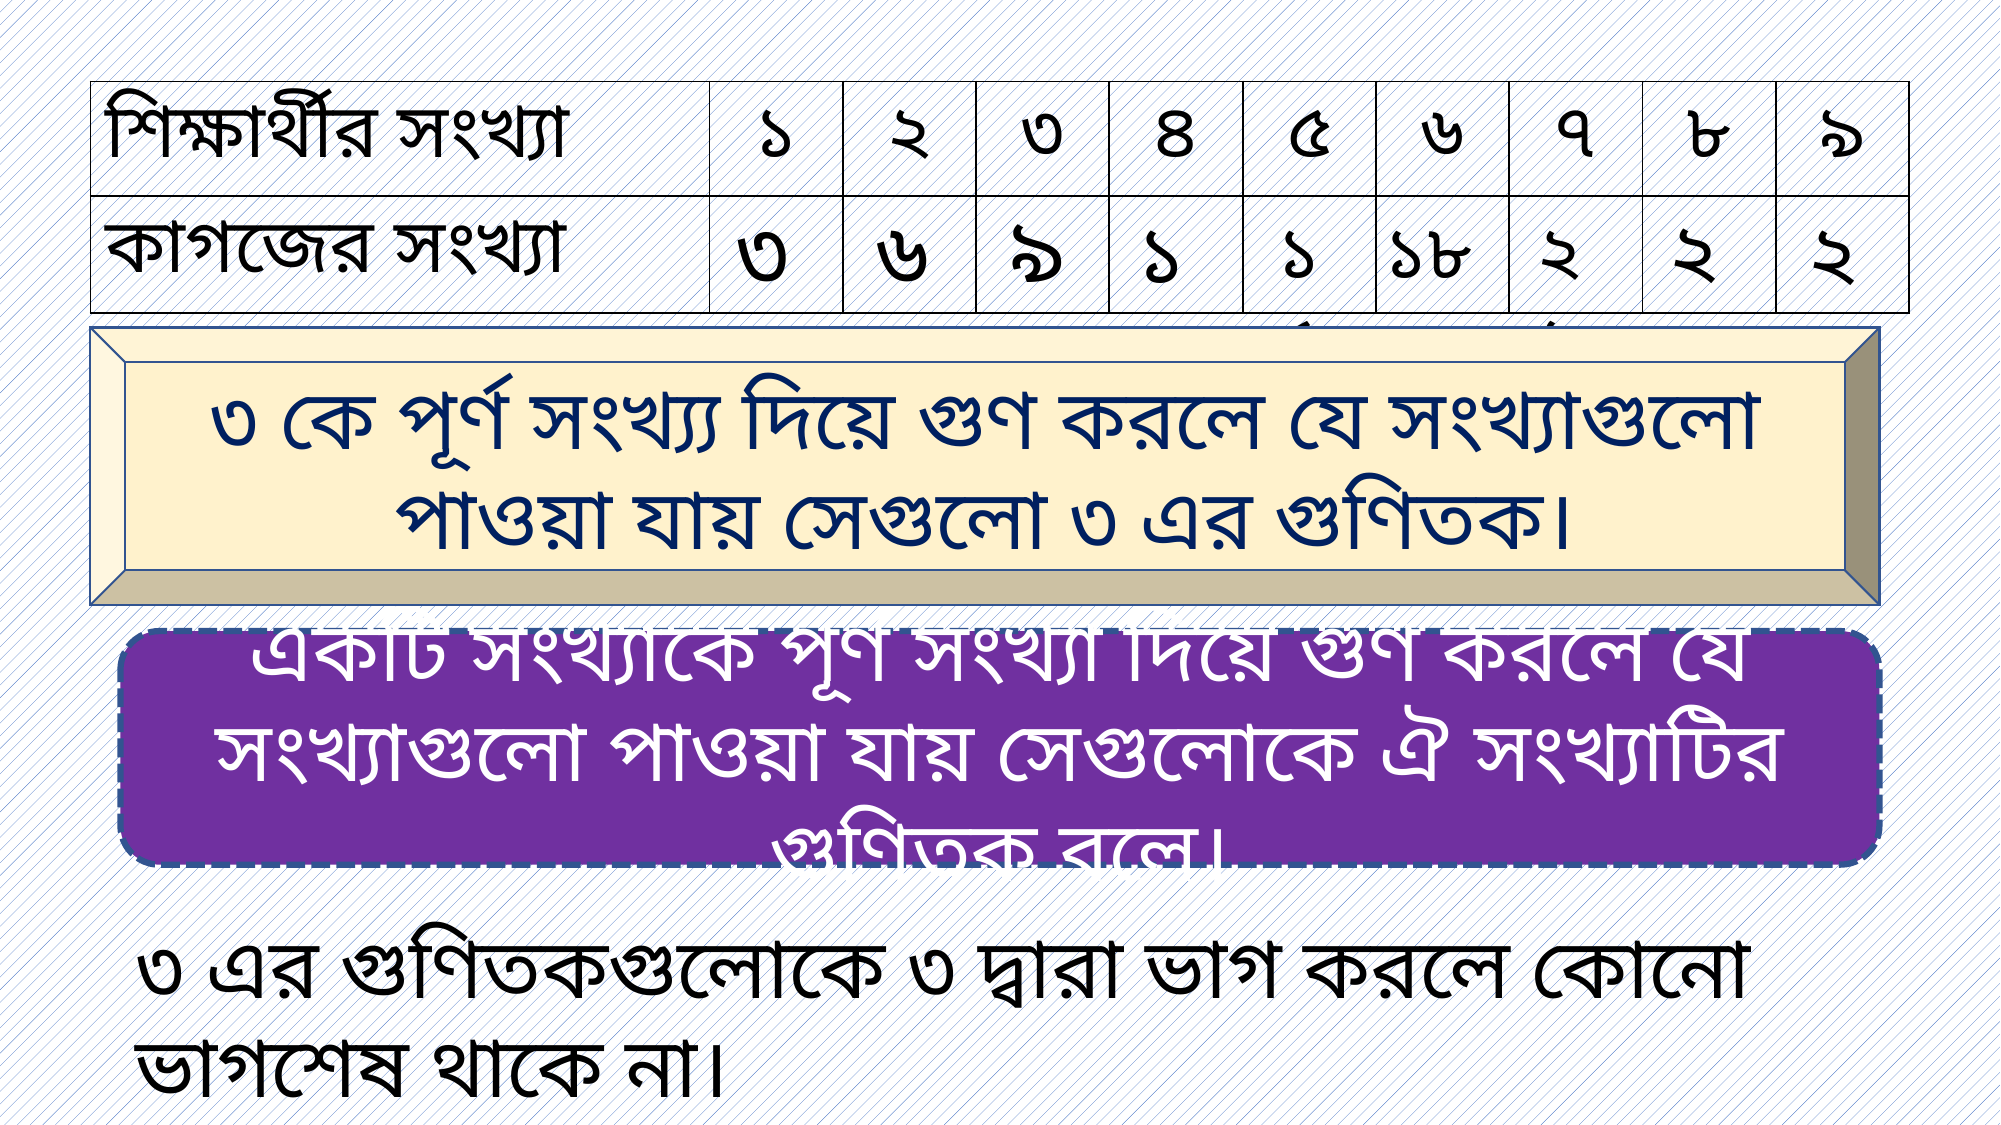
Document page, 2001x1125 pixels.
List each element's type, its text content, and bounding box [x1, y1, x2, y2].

text_box ২১ [1522, 196, 1638, 326]
table_header শিক্ষার্থীর সংখ্যা [91, 82, 709, 195]
table_cell [1510, 197, 1522, 312]
text_box ৬ [860, 186, 977, 312]
table_header ১ [710, 82, 842, 195]
table_cell [1771, 197, 1775, 312]
table_cell [1378, 197, 1508, 312]
table_cell কাগজের সংখ্যা [91, 197, 709, 312]
table_header ৮ [1643, 82, 1775, 195]
text_box ২৪ [1655, 190, 1771, 326]
table_header ২ [844, 82, 975, 195]
table_header ৫ [1244, 82, 1375, 195]
table_cell [1643, 197, 1655, 312]
table_header ৬ [1377, 82, 1508, 195]
table_header ৪ [1110, 82, 1242, 195]
table_header ৩ [977, 82, 1108, 195]
text_box একটি সংখ্যাকে পূর্ণ সংখ্যা দিয়ে গুণ করলে যে সংখ্যাগুলো পাওয়া যায় সেগুলোকে ঐ সংখ্যাটির গুণিতক বলে। [119, 630, 1881, 866]
table_cell [1110, 197, 1121, 312]
text_box ২৭ [1793, 192, 1910, 408]
text_box ১৫ [1261, 196, 1378, 326]
text_box ৯ [995, 183, 1112, 309]
text_box ১২ [1121, 192, 1243, 326]
text_box ৩ এর গুণিতকগুলোকে ৩ দ্বারা ভাগ করলে কোনো ভাগশেষ থাকে না। [120, 907, 1880, 1122]
table_cell [1638, 197, 1642, 312]
table_cell [1244, 197, 1261, 312]
table_cell [977, 197, 1108, 312]
table_header ৭ [1510, 82, 1642, 195]
text_box ৩ [720, 186, 857, 312]
table_cell [710, 197, 720, 312]
table_cell [1777, 197, 1793, 312]
text_box ৩ কে পূর্ণ সংখ্য্য দিয়ে গুণ করলে যে সংখ্যাগুলো পাওয়া যায় সেগুলো ৩ এর গুণিতক। [89, 326, 1881, 606]
text_box ১৮ [1368, 196, 1503, 302]
table_header ৯ [1777, 82, 1908, 195]
